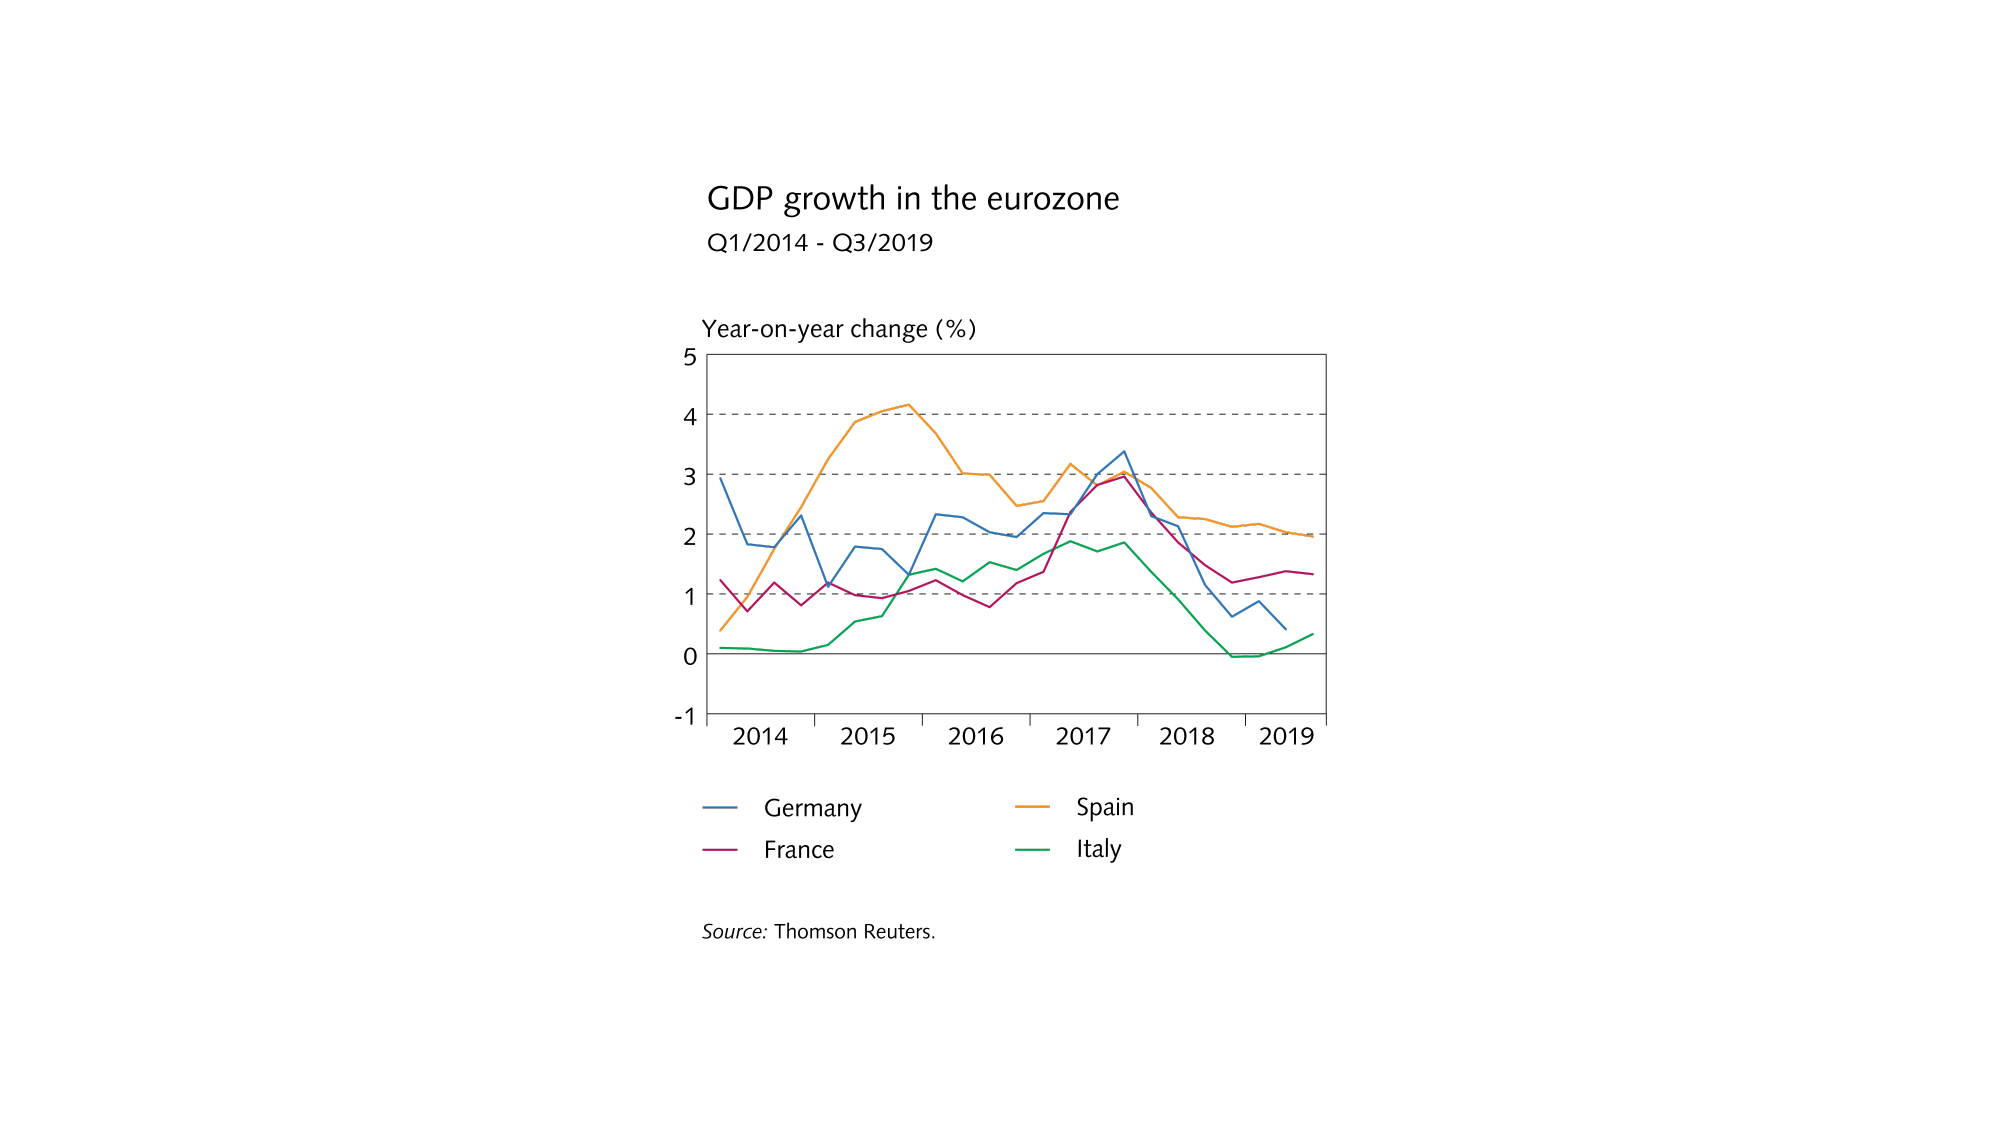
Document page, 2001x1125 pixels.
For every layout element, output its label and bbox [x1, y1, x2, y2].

picture [673, 181, 1327, 944]
